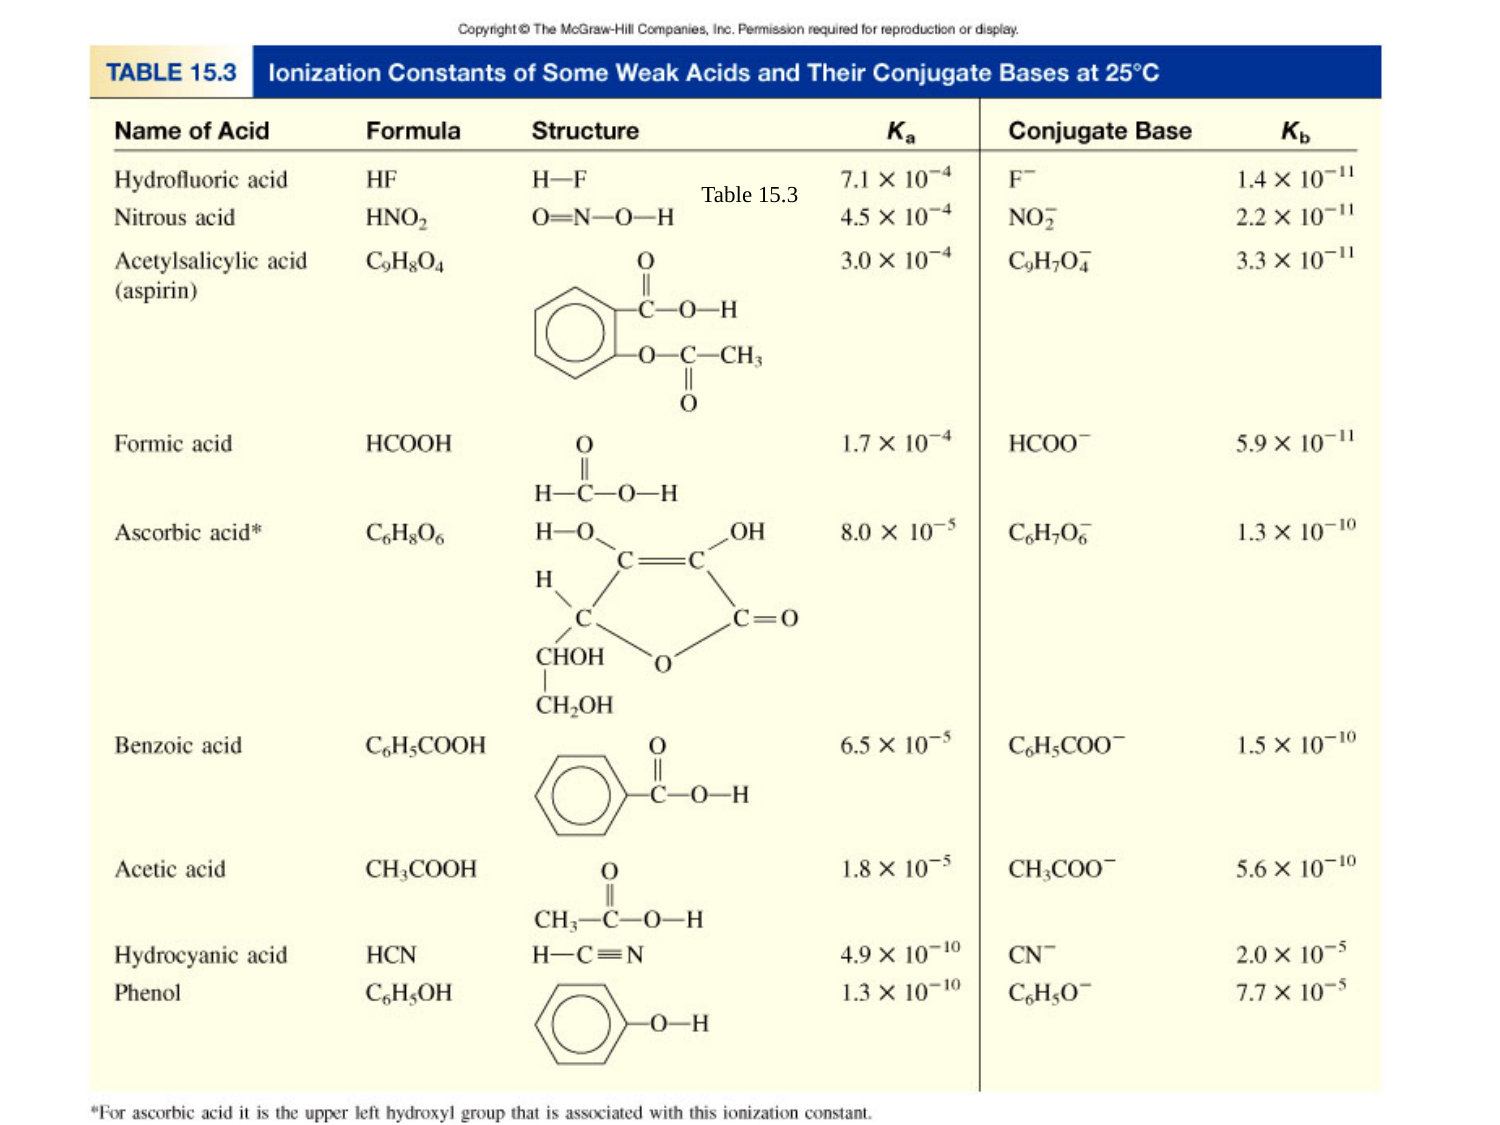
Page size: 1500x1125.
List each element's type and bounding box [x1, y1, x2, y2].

picture [87, 17, 1386, 1125]
